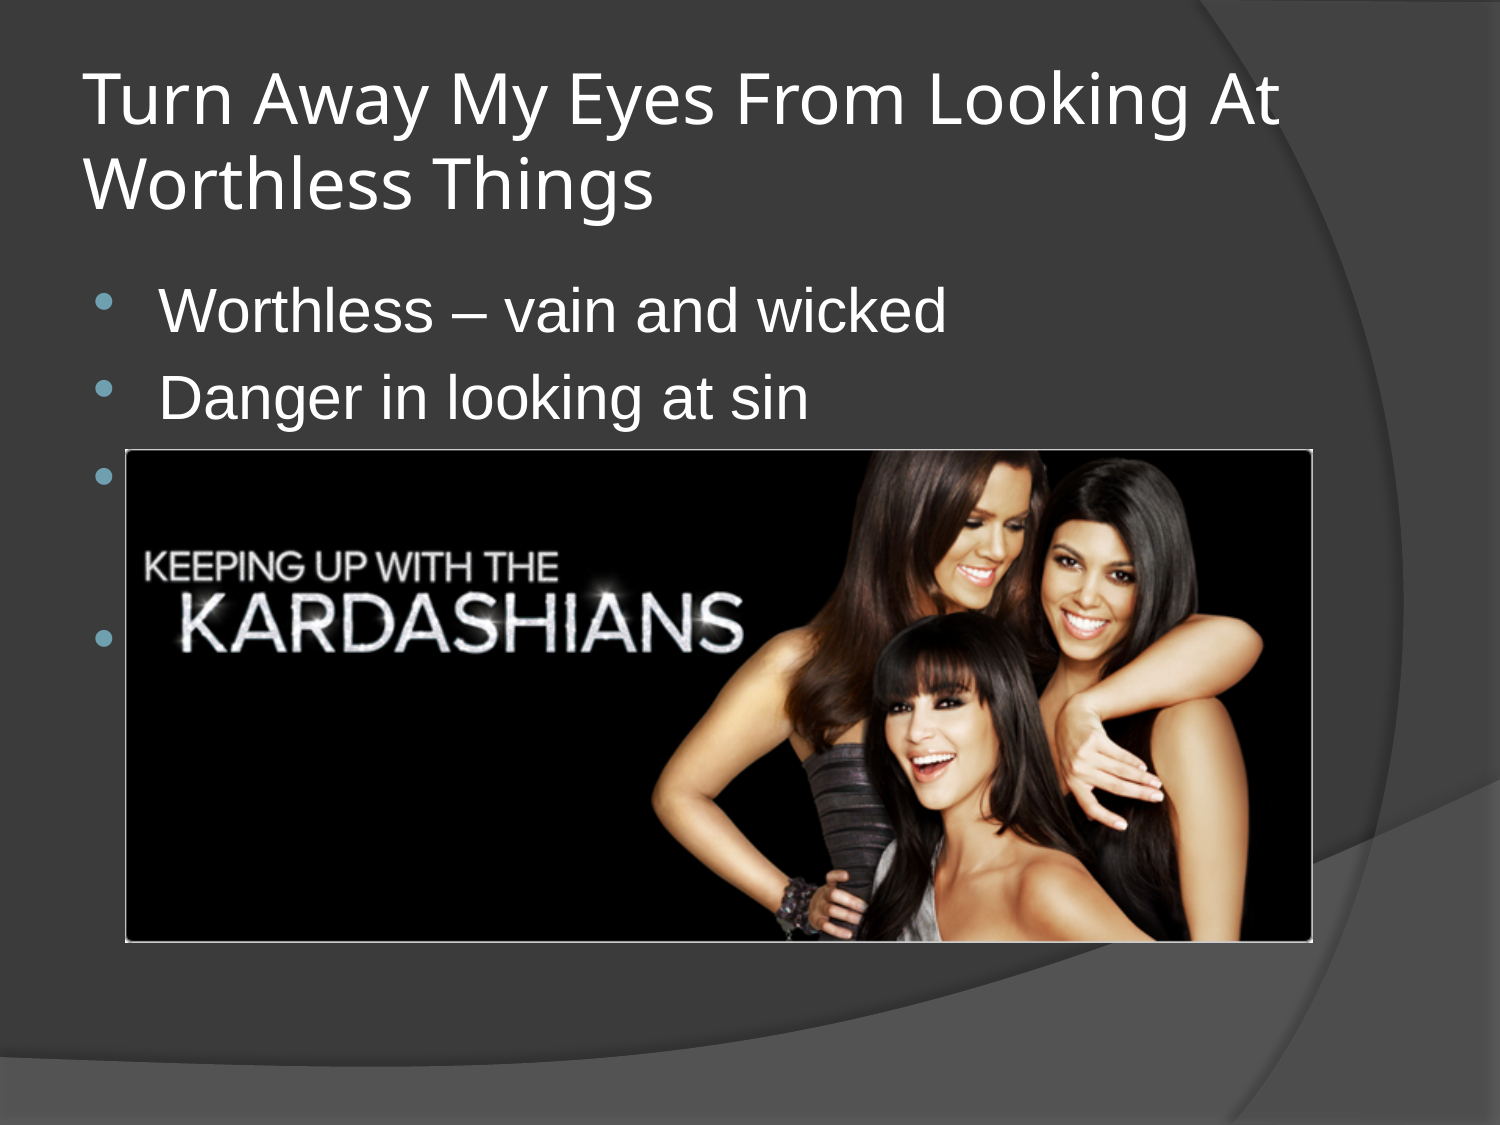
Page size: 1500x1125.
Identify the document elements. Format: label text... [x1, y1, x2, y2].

picture [124, 449, 1313, 943]
title Turn Away My Eyes From Looking At Worthless Things [75, 45, 1300, 233]
list Worthless – vain and wicked Danger in looking at sin Jesus warns about lusting after a woman Job made a covenant with his eyes [75, 262, 1300, 1005]
